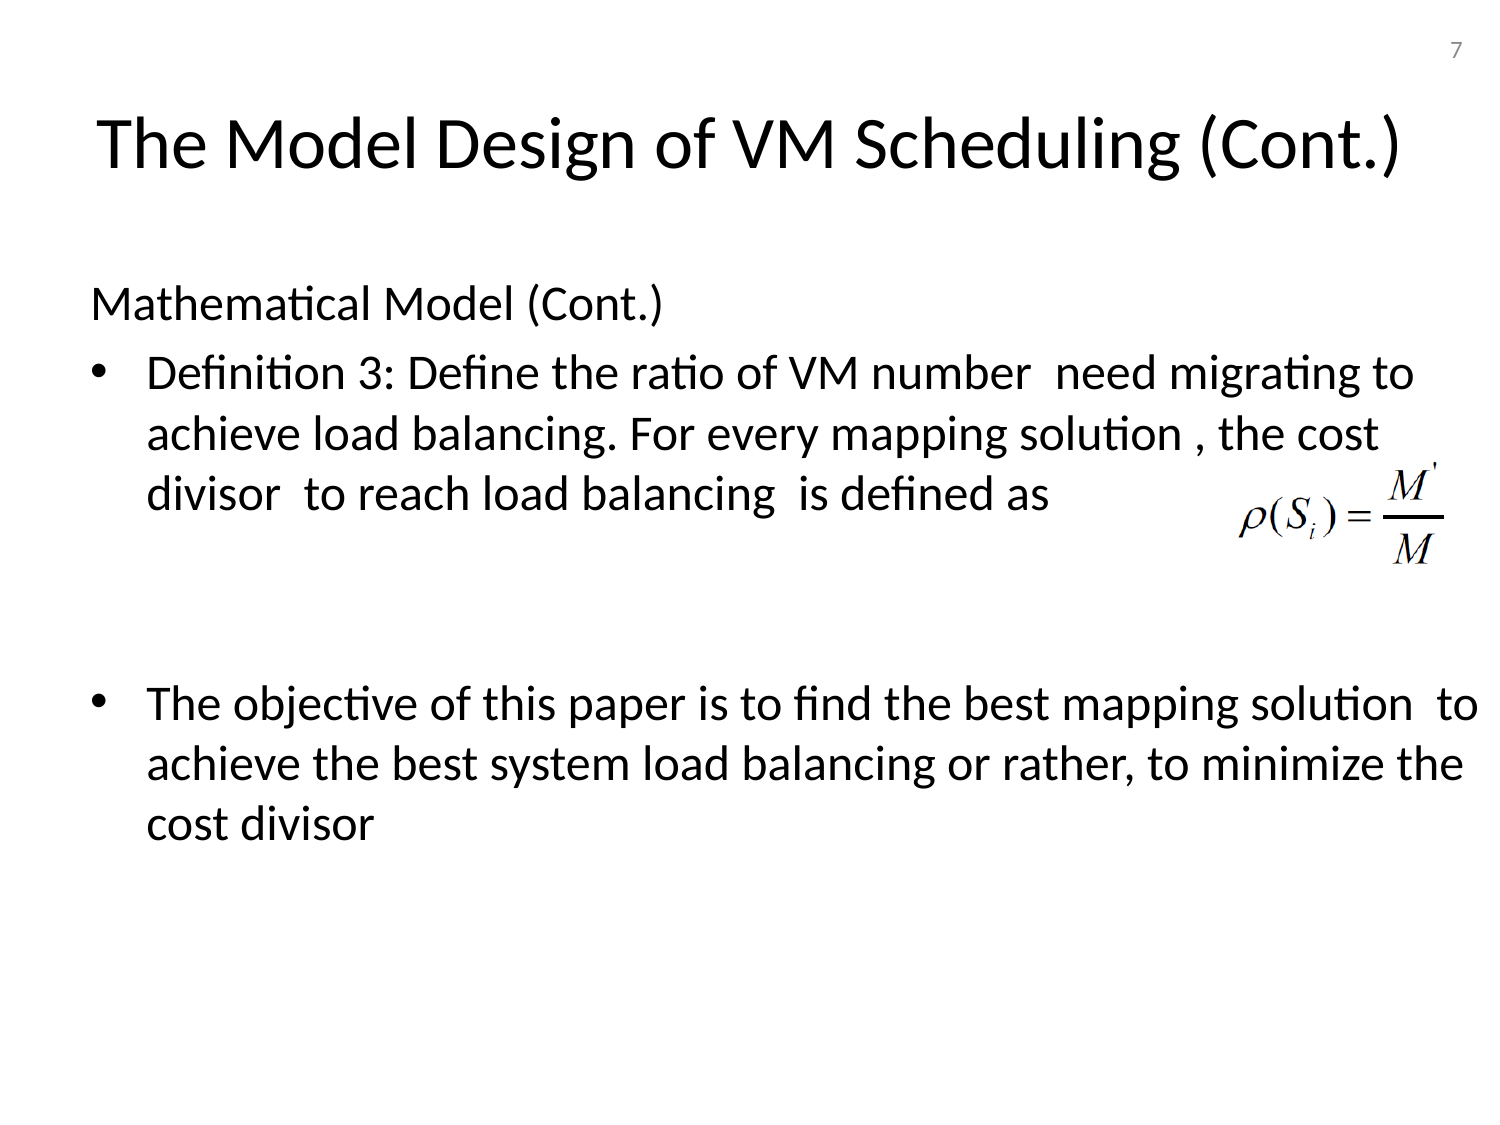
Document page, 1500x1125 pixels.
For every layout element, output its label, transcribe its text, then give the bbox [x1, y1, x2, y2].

picture [1233, 455, 1448, 569]
slide_number 7 [1128, 19, 1478, 79]
title The Model Design of VM Scheduling (Cont.) [75, 45, 1425, 233]
